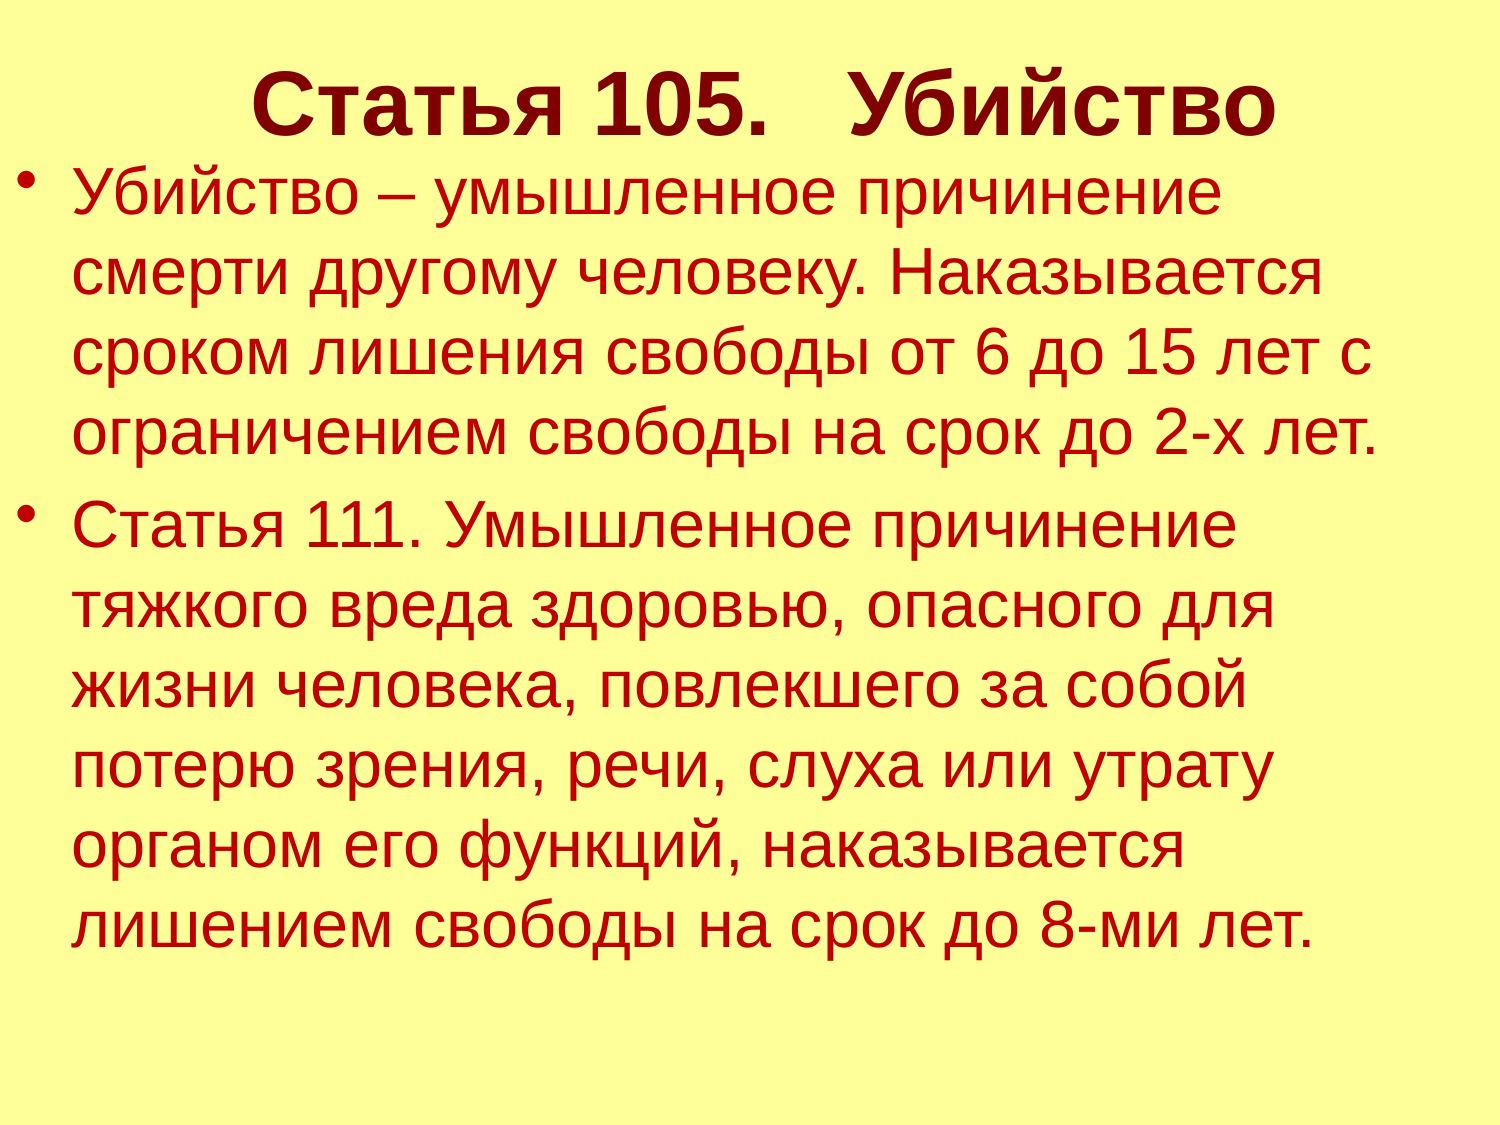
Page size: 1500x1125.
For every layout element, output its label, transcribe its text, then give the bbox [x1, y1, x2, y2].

list Убийство – умышленное причинение смерти другому человеку. Наказывается сроком лишения свободы от 6 до 15 лет с ограничением свободы на срок до 2-х лет. Статья 111. Умышленное причинение тяжкого вреда здоровью, опасного для жизни человека, повлекшего за собой потерю зрения, речи, слуха или утрату органом его функций, наказывается лишением свободы на срок до 8-ми лет. [0, 140, 1426, 1067]
title Статья 105. Убийство [93, 0, 1437, 198]
